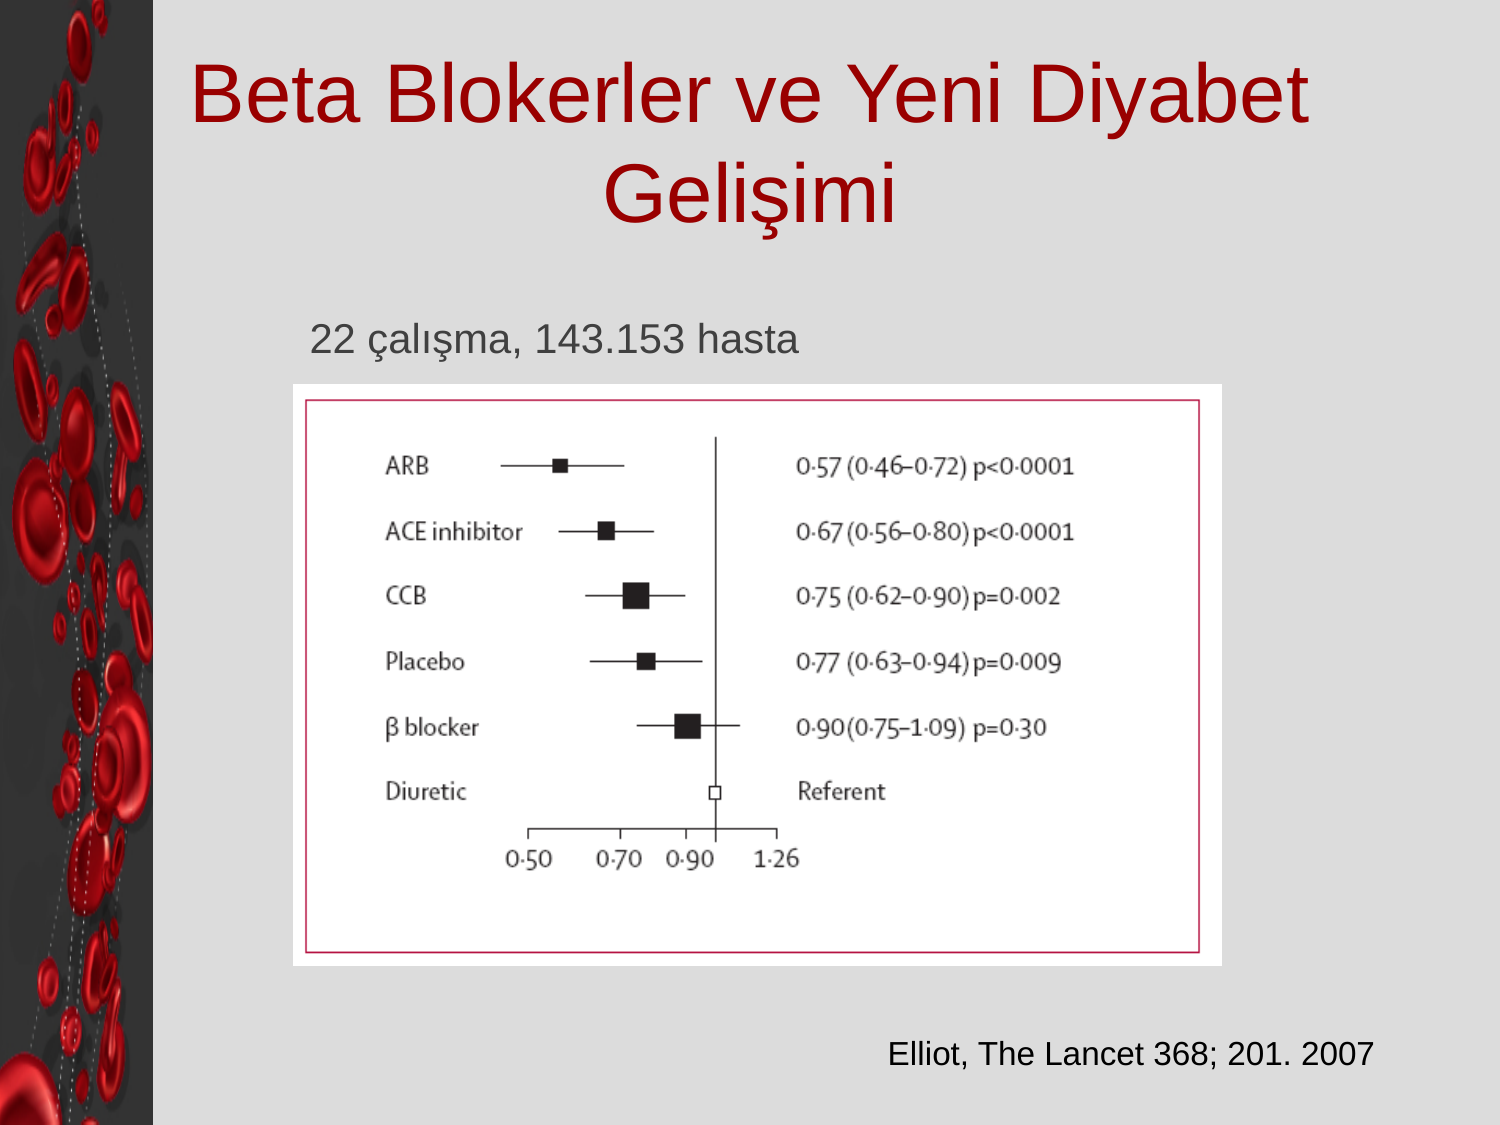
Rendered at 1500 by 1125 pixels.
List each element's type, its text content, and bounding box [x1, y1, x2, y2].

picture [293, 384, 1222, 966]
text_box Elliot, The Lancet 368; 201. 2007 [872, 1024, 1391, 1080]
text_box 22 çalışma, 143.153 hasta [294, 304, 815, 370]
title Beta Blokerler ve Yeni Diyabet Gelişimi [157, 44, 1426, 233]
picture [0, 0, 153, 1125]
